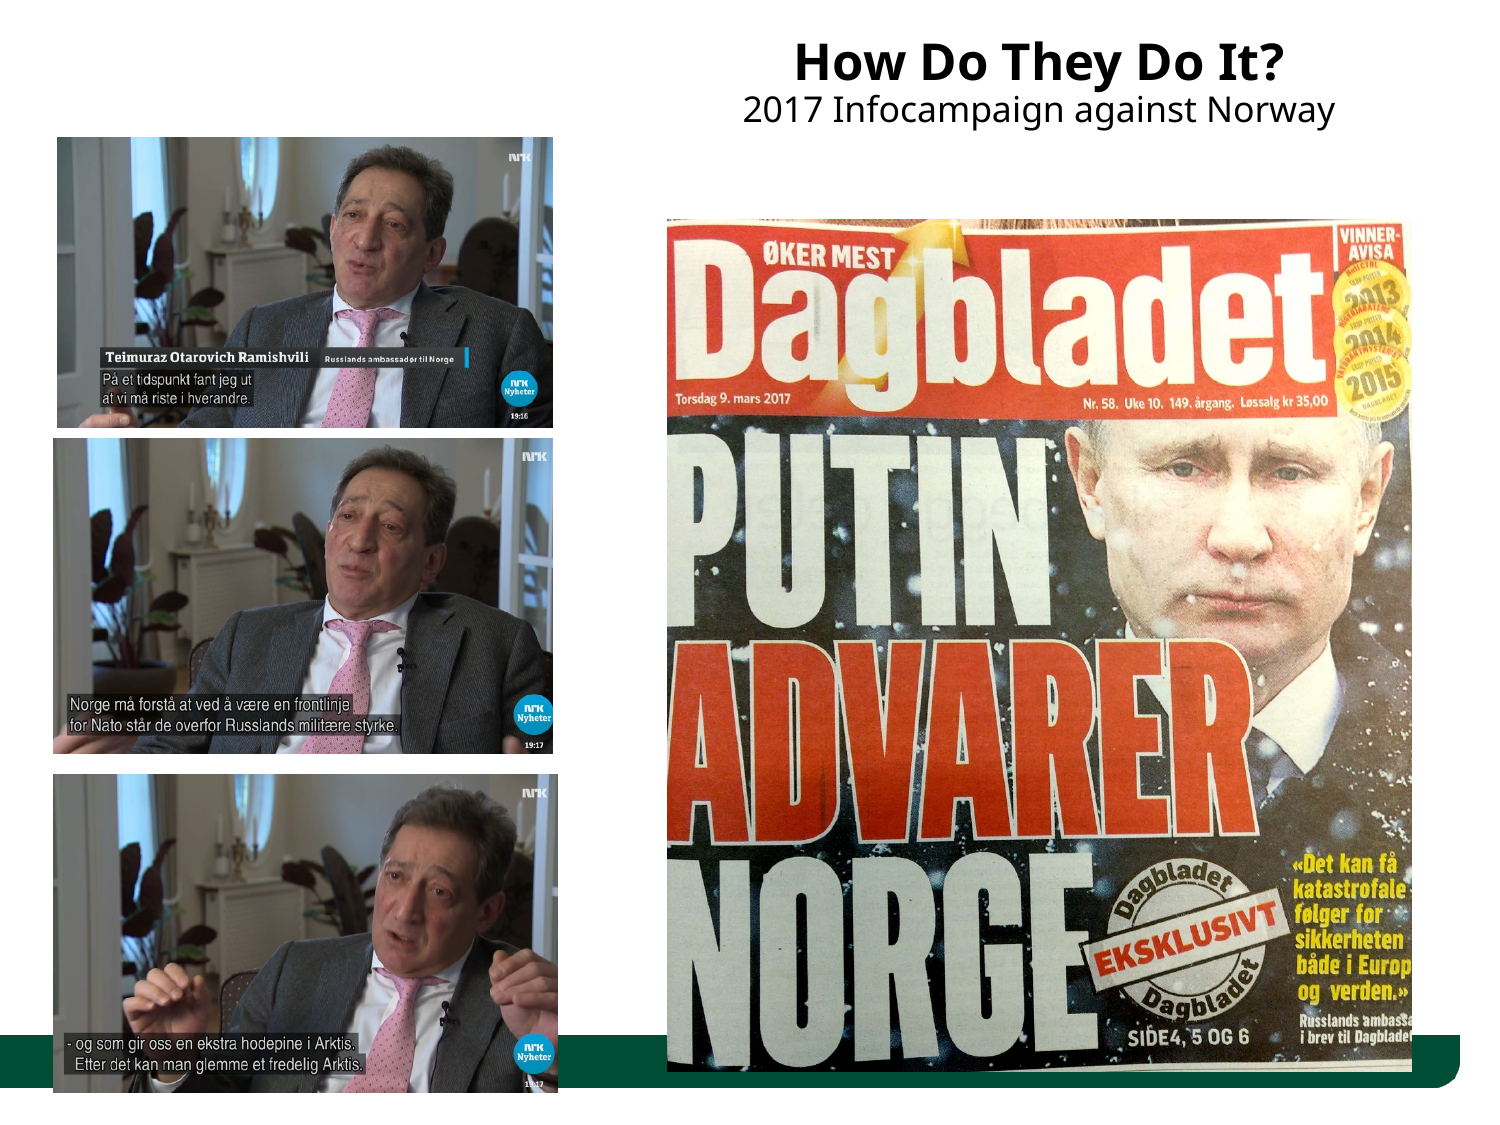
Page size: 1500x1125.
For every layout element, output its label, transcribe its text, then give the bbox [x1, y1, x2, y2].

title How Do They Do It? 2017 Infocampaign against Norway [584, 29, 1494, 138]
picture [0, 0, 1500, 1125]
